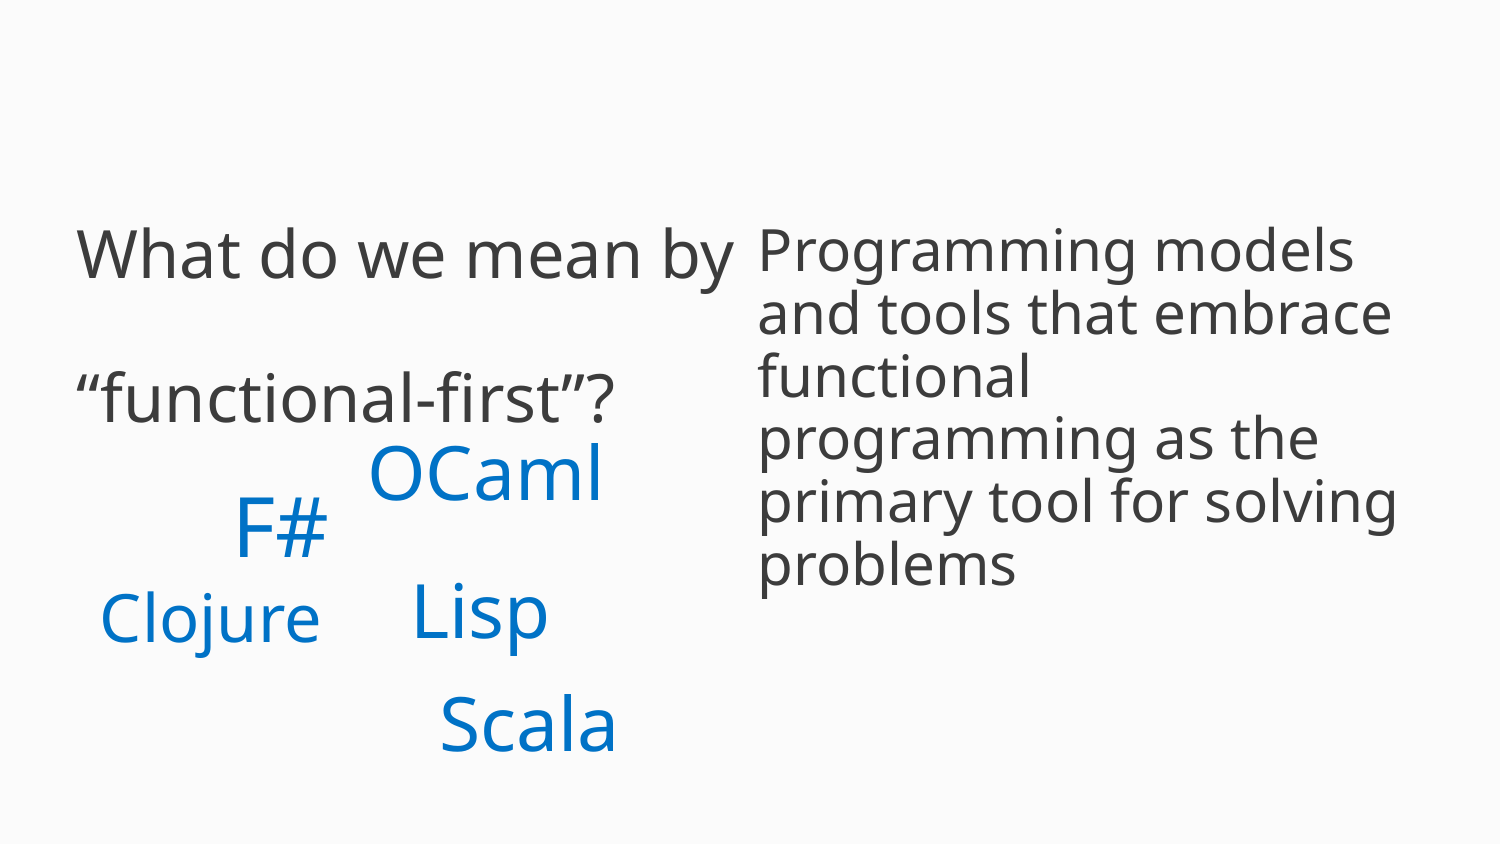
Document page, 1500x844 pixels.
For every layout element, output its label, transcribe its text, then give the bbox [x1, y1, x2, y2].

text_box Clojure [100, 575, 323, 656]
list What do we mean by “functional-first”? [76, 221, 742, 753]
text_box F# [232, 474, 330, 575]
text_box OCaml [367, 424, 606, 516]
text_box Lisp [409, 563, 551, 654]
list Programming models and tools that embrace functional programming as the primary tool for solving problems [757, 221, 1424, 753]
text_box Scala [439, 676, 620, 767]
